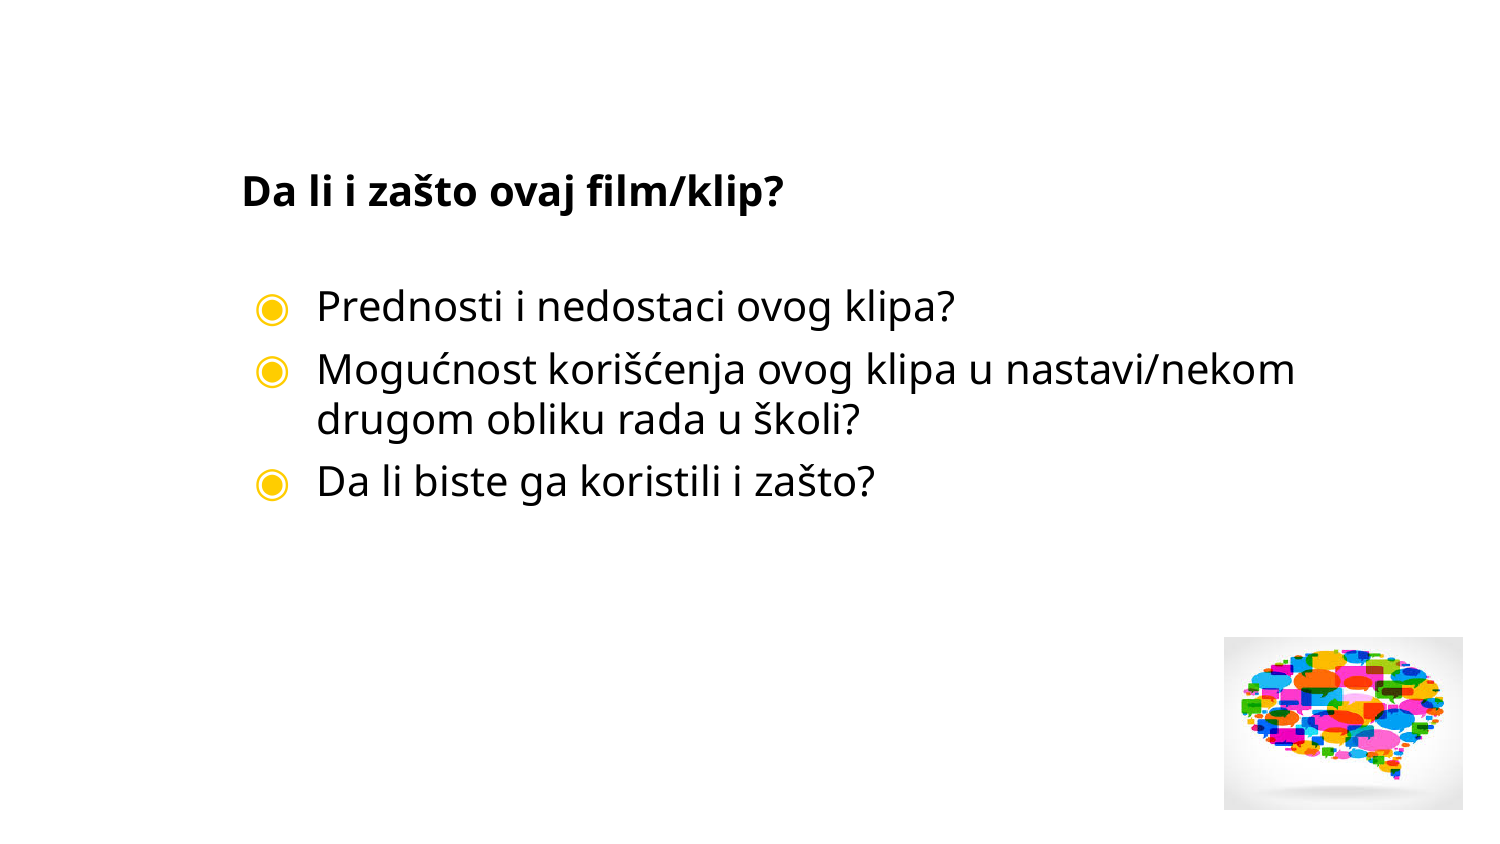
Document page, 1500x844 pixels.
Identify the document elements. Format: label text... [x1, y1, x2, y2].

list Prednosti i nedostaci ovog klipa? Mogućnost korišćenja ovog klipa u nastavi/nekom drugom obliku rada u školi? Da li biste ga koristili i zašto? [226, 265, 1344, 776]
title Da li i zašto ovaj film/klip? [226, 153, 1344, 226]
picture [1224, 637, 1463, 811]
